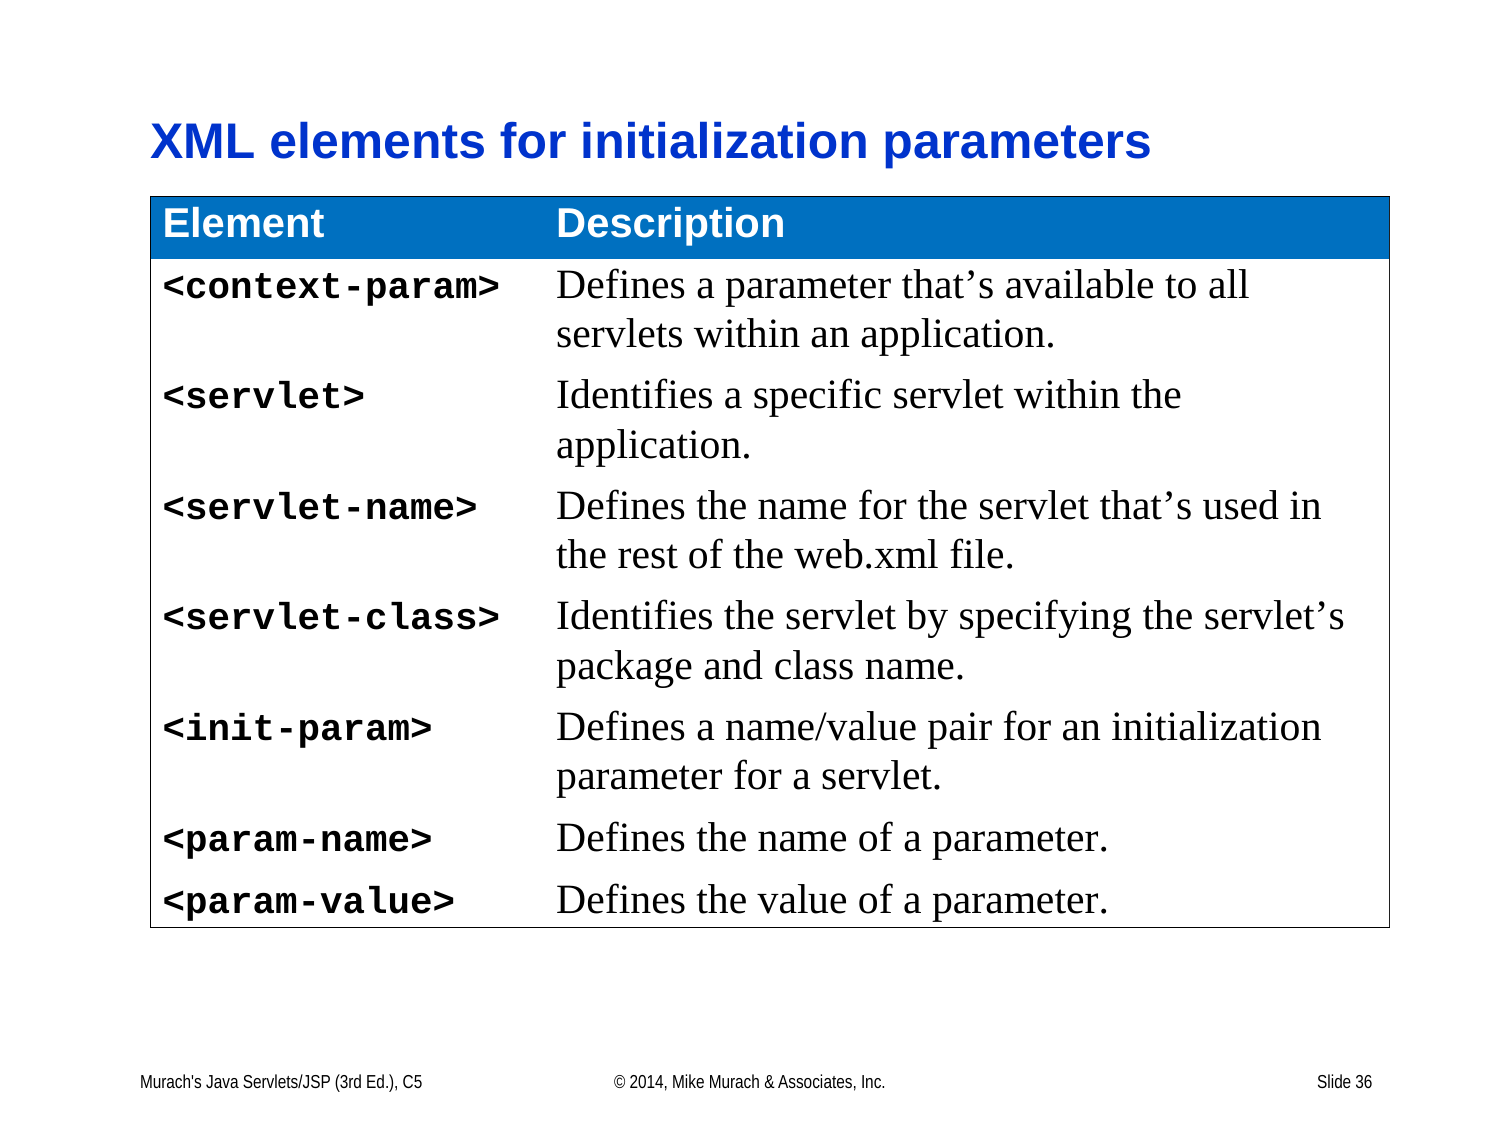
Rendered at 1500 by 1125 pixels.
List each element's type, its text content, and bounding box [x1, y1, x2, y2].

slide_number Murach's Java Servlets/JSP (3rd Ed.), C5 [125, 1025, 450, 1100]
slide_number Slide 36 [1074, 1025, 1388, 1100]
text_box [149, 183, 1391, 951]
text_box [149, 112, 1348, 182]
footer © 2014, Mike Murach & Associates, Inc. [474, 1025, 1025, 1100]
